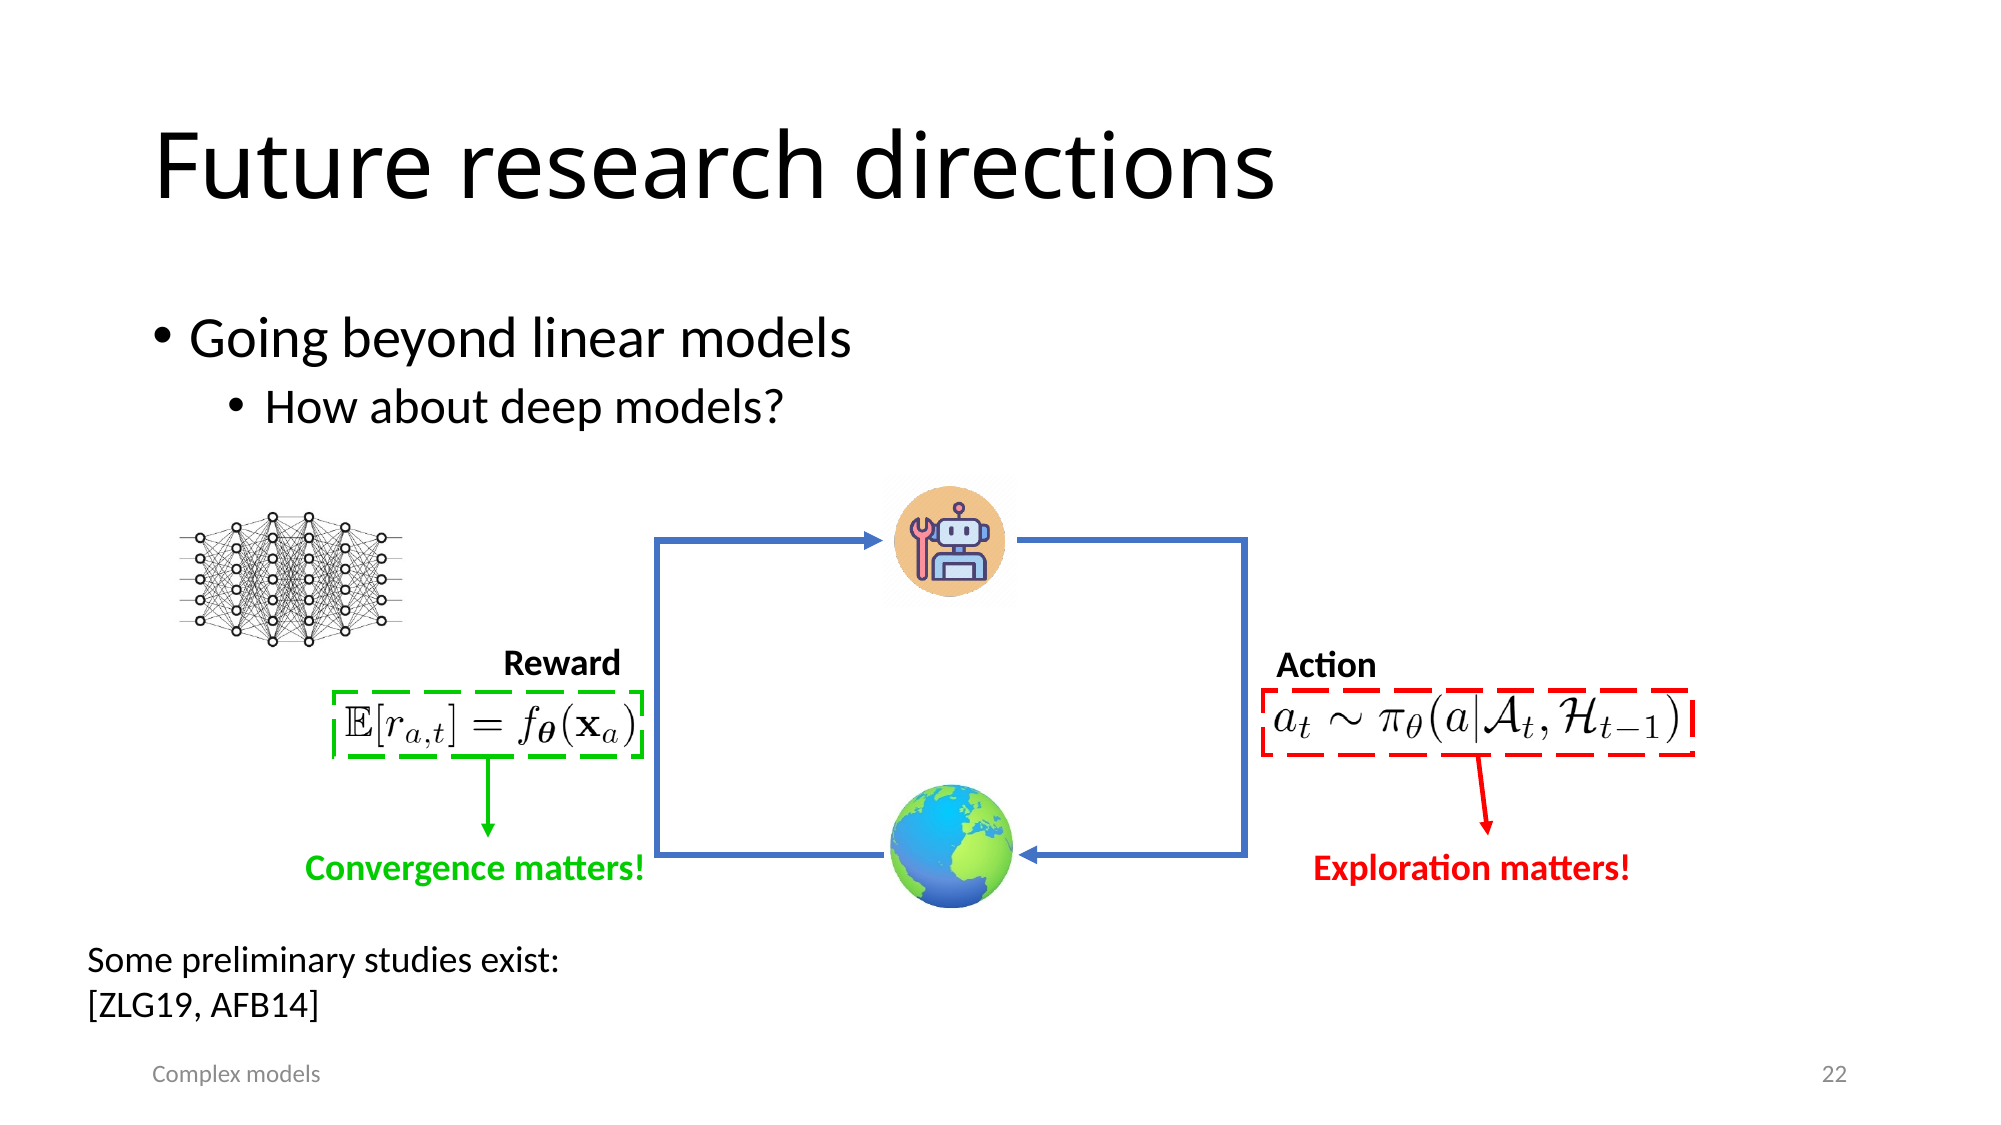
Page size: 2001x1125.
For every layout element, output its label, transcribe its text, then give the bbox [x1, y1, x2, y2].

slide_number Complex models [137, 1042, 588, 1103]
picture [174, 501, 407, 657]
picture [881, 473, 1018, 609]
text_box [290, 691, 670, 897]
text_box Some preliminary studies exist: [ZLG19, AFB14] [72, 927, 595, 1033]
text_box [654, 537, 885, 859]
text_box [1262, 690, 1693, 897]
text_box Action [1261, 632, 1474, 690]
slide_number 22 [1412, 1042, 1863, 1103]
text_box Reward [488, 630, 646, 691]
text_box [1017, 537, 1248, 858]
picture [884, 780, 1018, 912]
list Going beyond linear models How about deep models? [137, 299, 1863, 1014]
title Future research directions [137, 59, 1863, 278]
